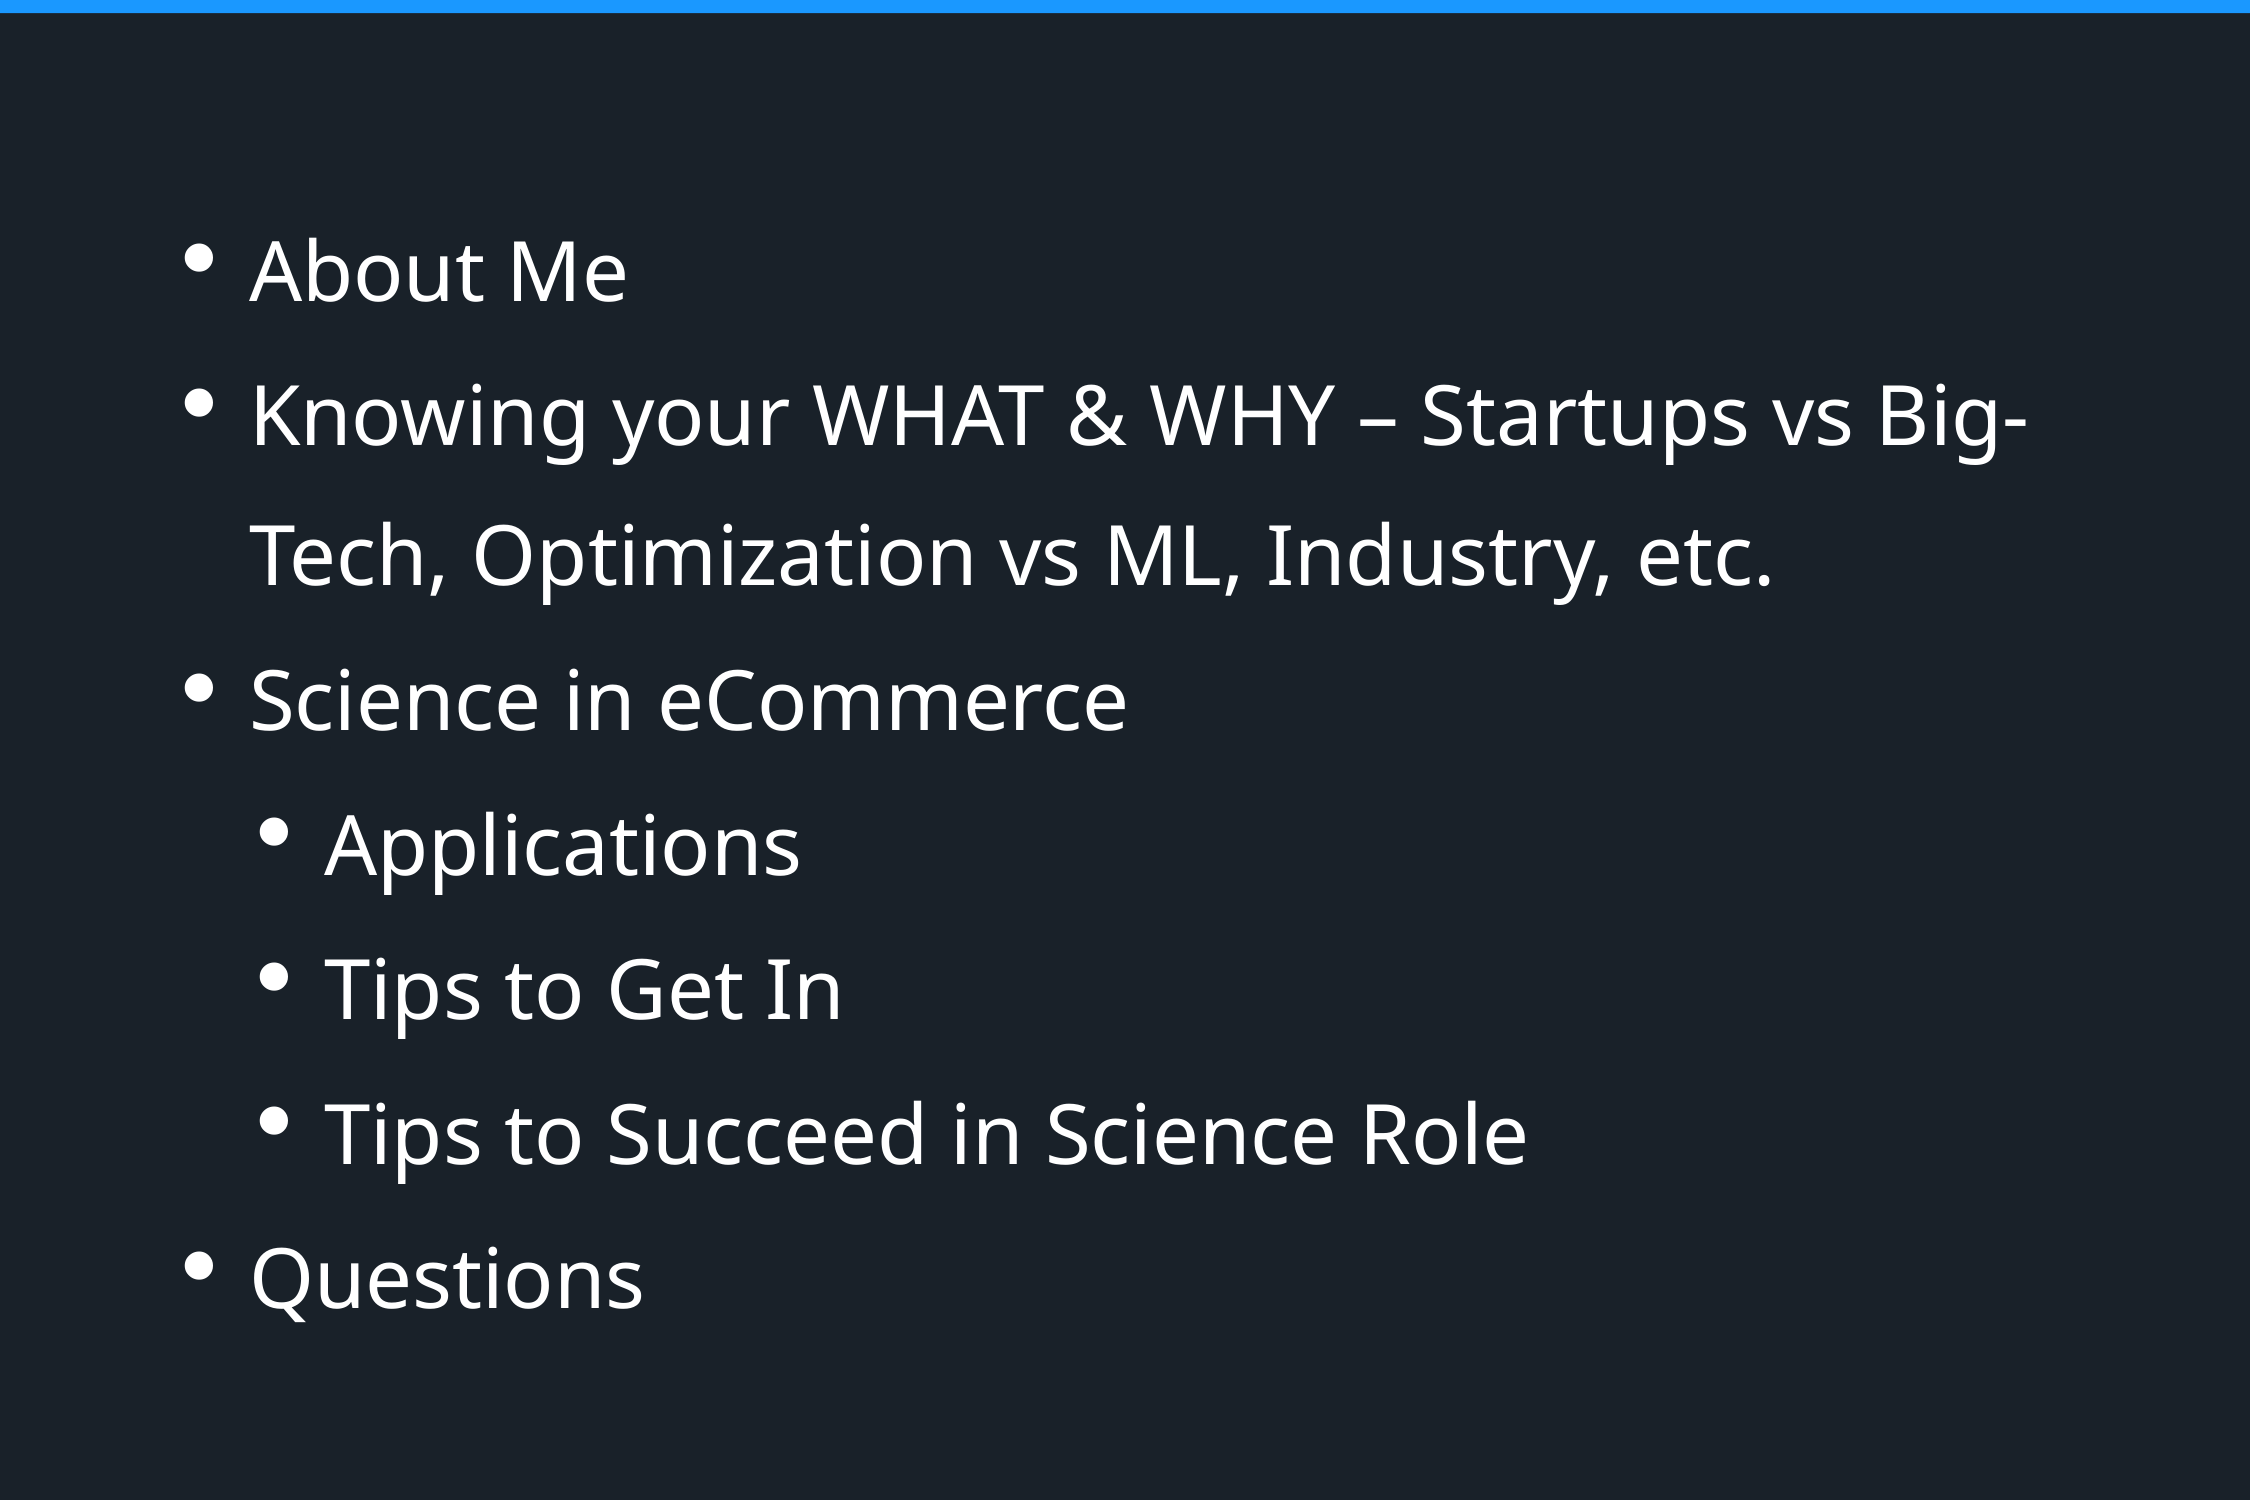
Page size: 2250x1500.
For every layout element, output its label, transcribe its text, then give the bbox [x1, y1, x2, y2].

text_box About Me Knowing your WHAT & WHY – Startups vs Big-Tech, Optimization vs ML, Industry, etc. Science in eCommerce Applications Tips to Get In Tips to Succeed in Science Role Questions [171, 170, 2079, 1333]
